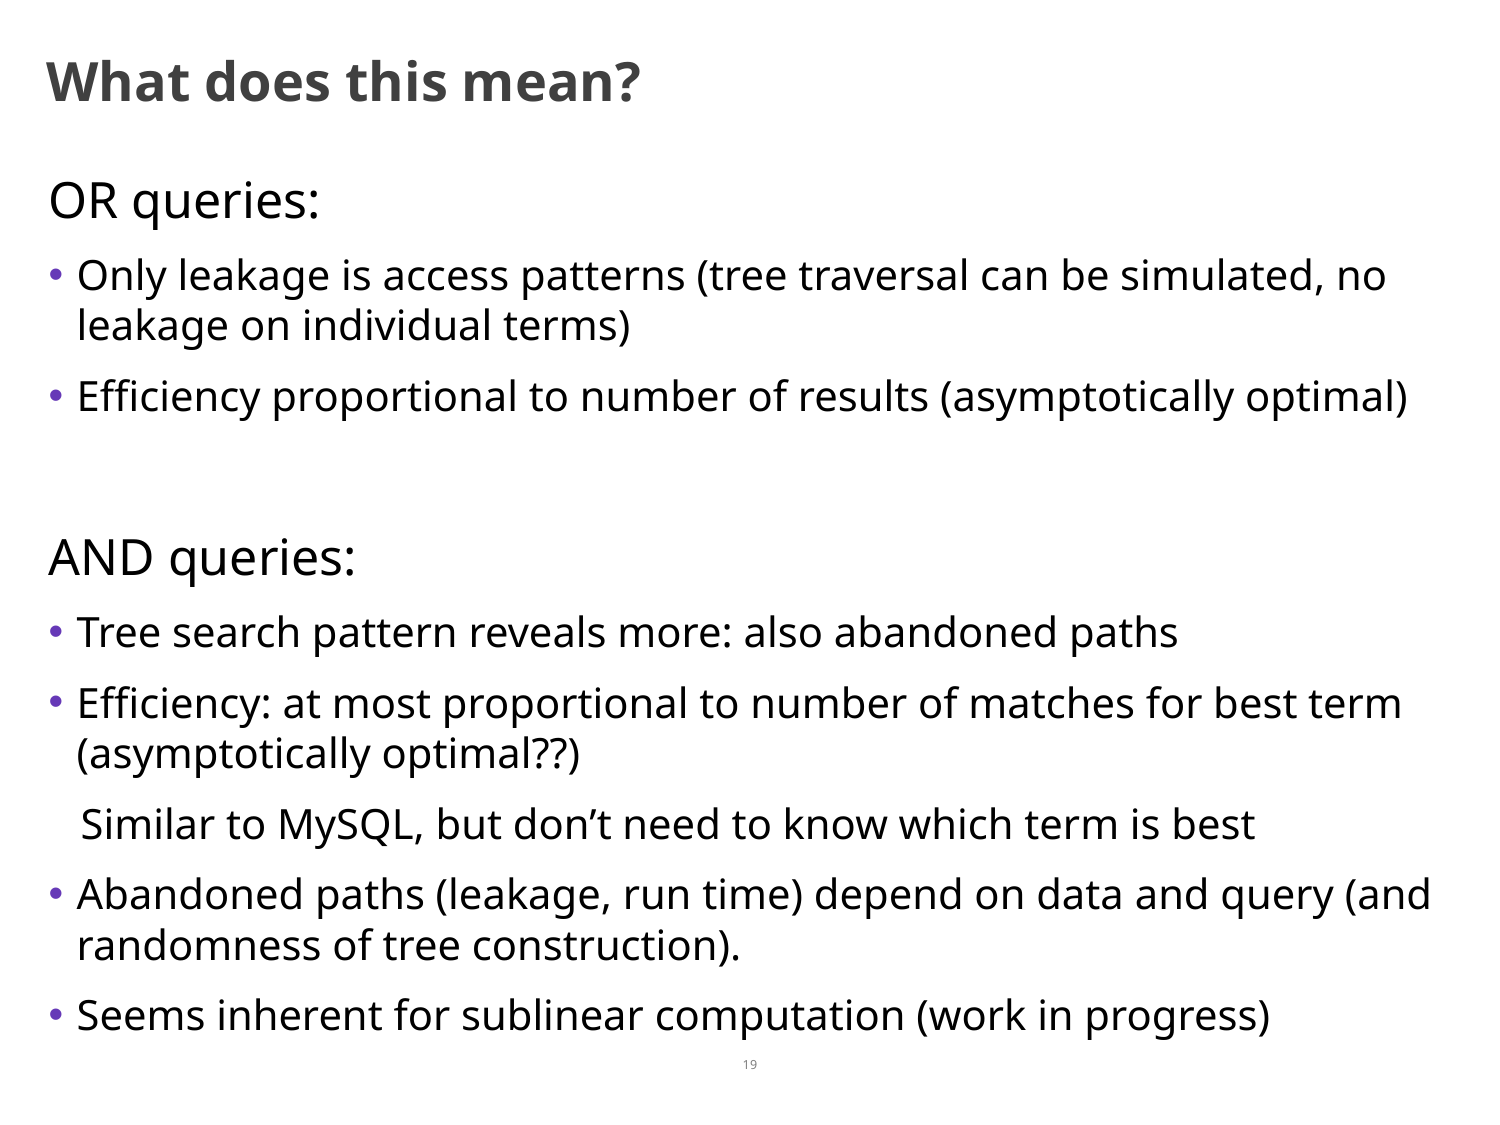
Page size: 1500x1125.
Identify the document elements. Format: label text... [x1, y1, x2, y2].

title What does this mean? [31, 39, 1450, 146]
list OR queries: Only leakage is access patterns (tree traversal can be simulated, no leakage on individual terms) Efficiency proportional to number of results (asymptotically optimal) AND queries: Tree search pattern reveals more: also abandoned paths Efficiency: at most proportional to number of matches for best term (asymptotically optimal??) Similar to MySQL, but don’t need to know which term is best Abandoned paths (leakage, run time) depend on data and query (and randomness of tree construction). Seems inherent for sublinear computation (work in progress) [40, 167, 1500, 1125]
